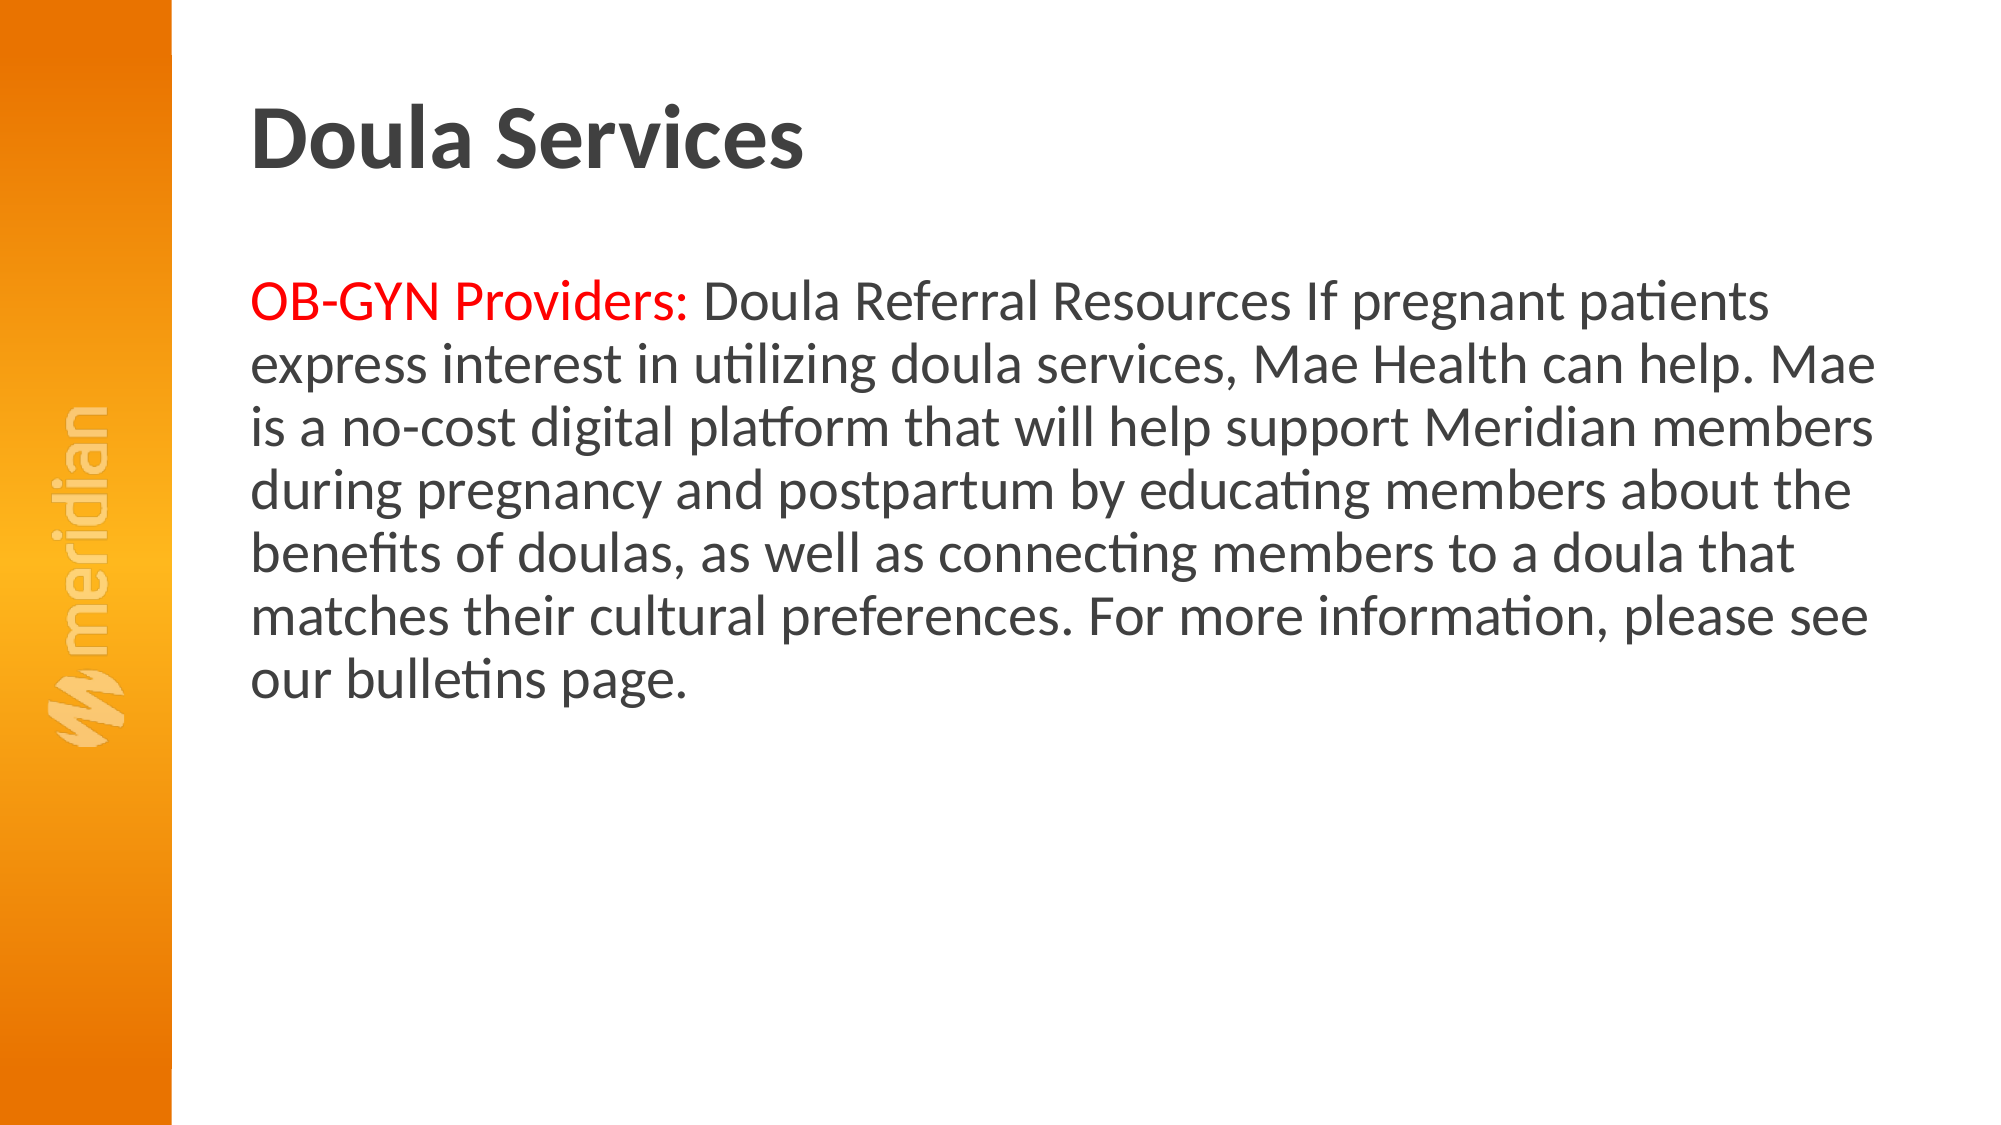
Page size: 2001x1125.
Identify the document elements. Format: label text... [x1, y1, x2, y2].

title Doula Services [235, 45, 1900, 233]
list OB-GYN Providers: Doula Referral Resources If pregnant patients express interest in utilizing doula services, Mae Health can help. Mae is a no-cost digital platform that will help support Meridian members during pregnancy and postpartum by educating members about the benefits of doulas, as well as connecting members to a doula that matches their cultural preferences. For more information, please see our bulletins page. [235, 262, 1900, 1058]
